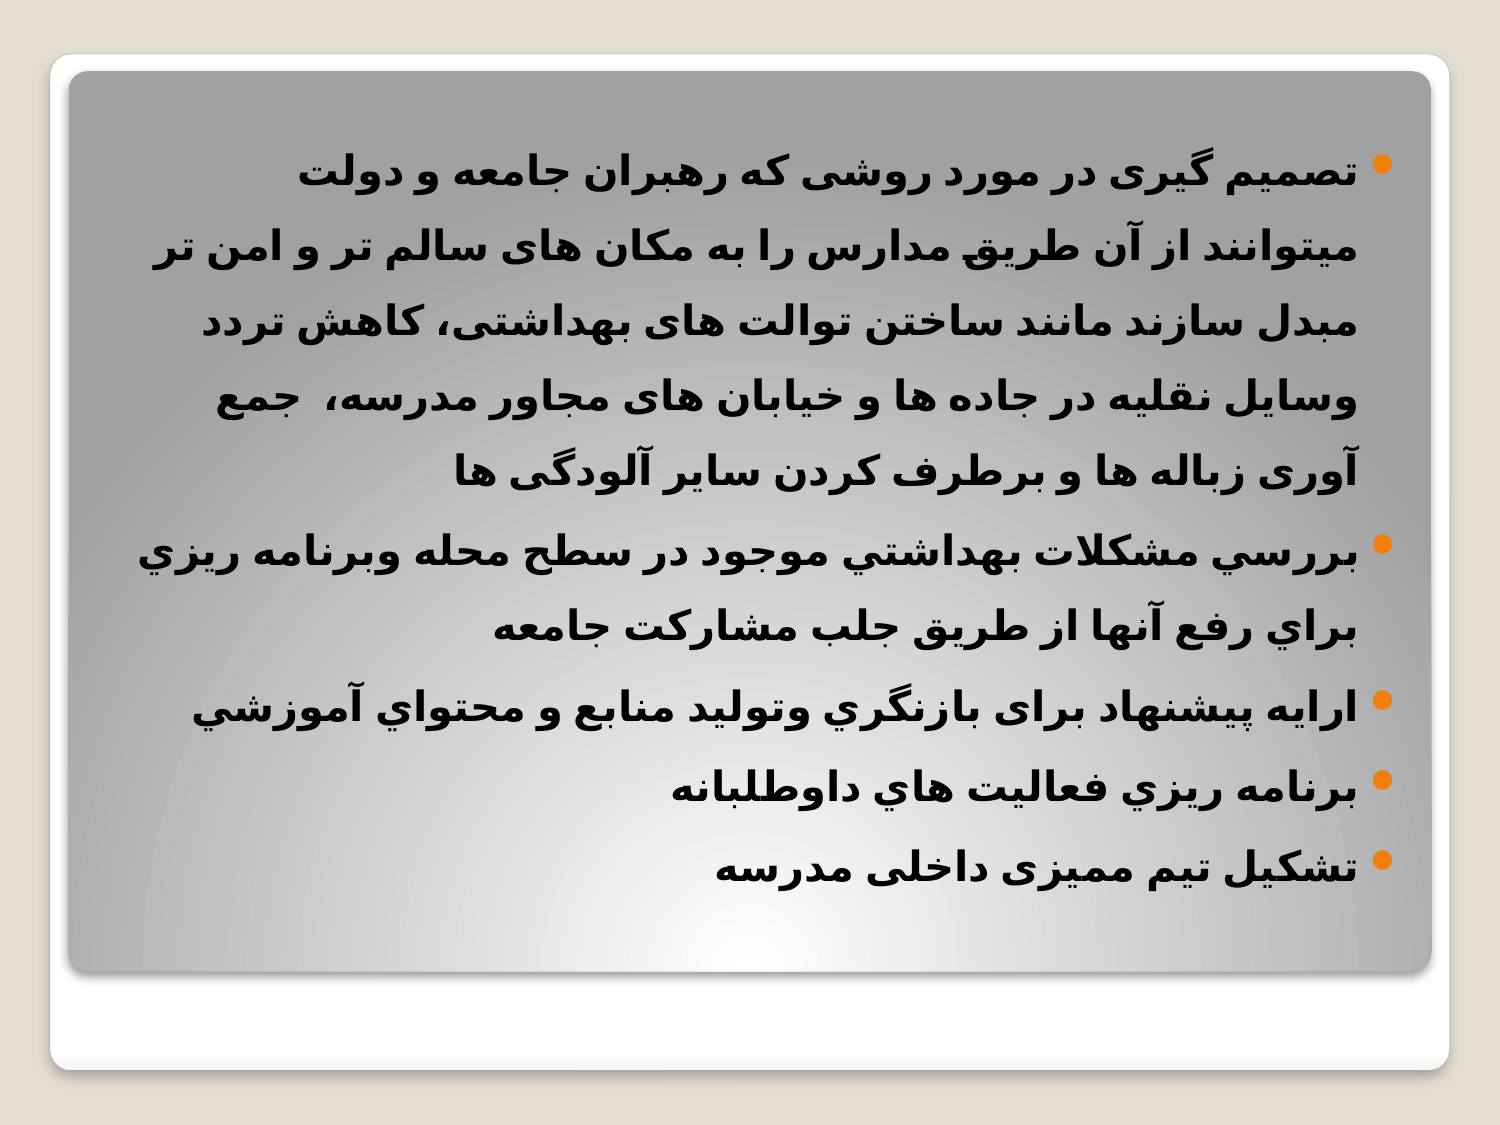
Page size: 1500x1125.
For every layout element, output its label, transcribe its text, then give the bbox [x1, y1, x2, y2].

list تصمیم گیری در مورد روشی که رهبران جامعه و دولت میتوانند از آن طریق مدارس را به مکان های سالم تر و امن تر مبدل سازند مانند ساختن توالت های بهداشتی، کاهش تردد وسایل نقلیه در جاده ها و خیابان های مجاور مدرسه، جمع آوری زباله ها و برطرف کردن سایر آلودگی ها بررسي مشكلات بهداشتي موجود در سطح محله وبرنامه ريزي براي رفع آنها از طريق جلب مشاركت جامعه ارايه پيشنهاد برای بازنگري وتوليد منابع و محتواي آموزشي برنامه ريزي فعاليت هاي داوطلبانه تشکیل تیم ممیزی داخلی مدرسه [105, 103, 1418, 997]
